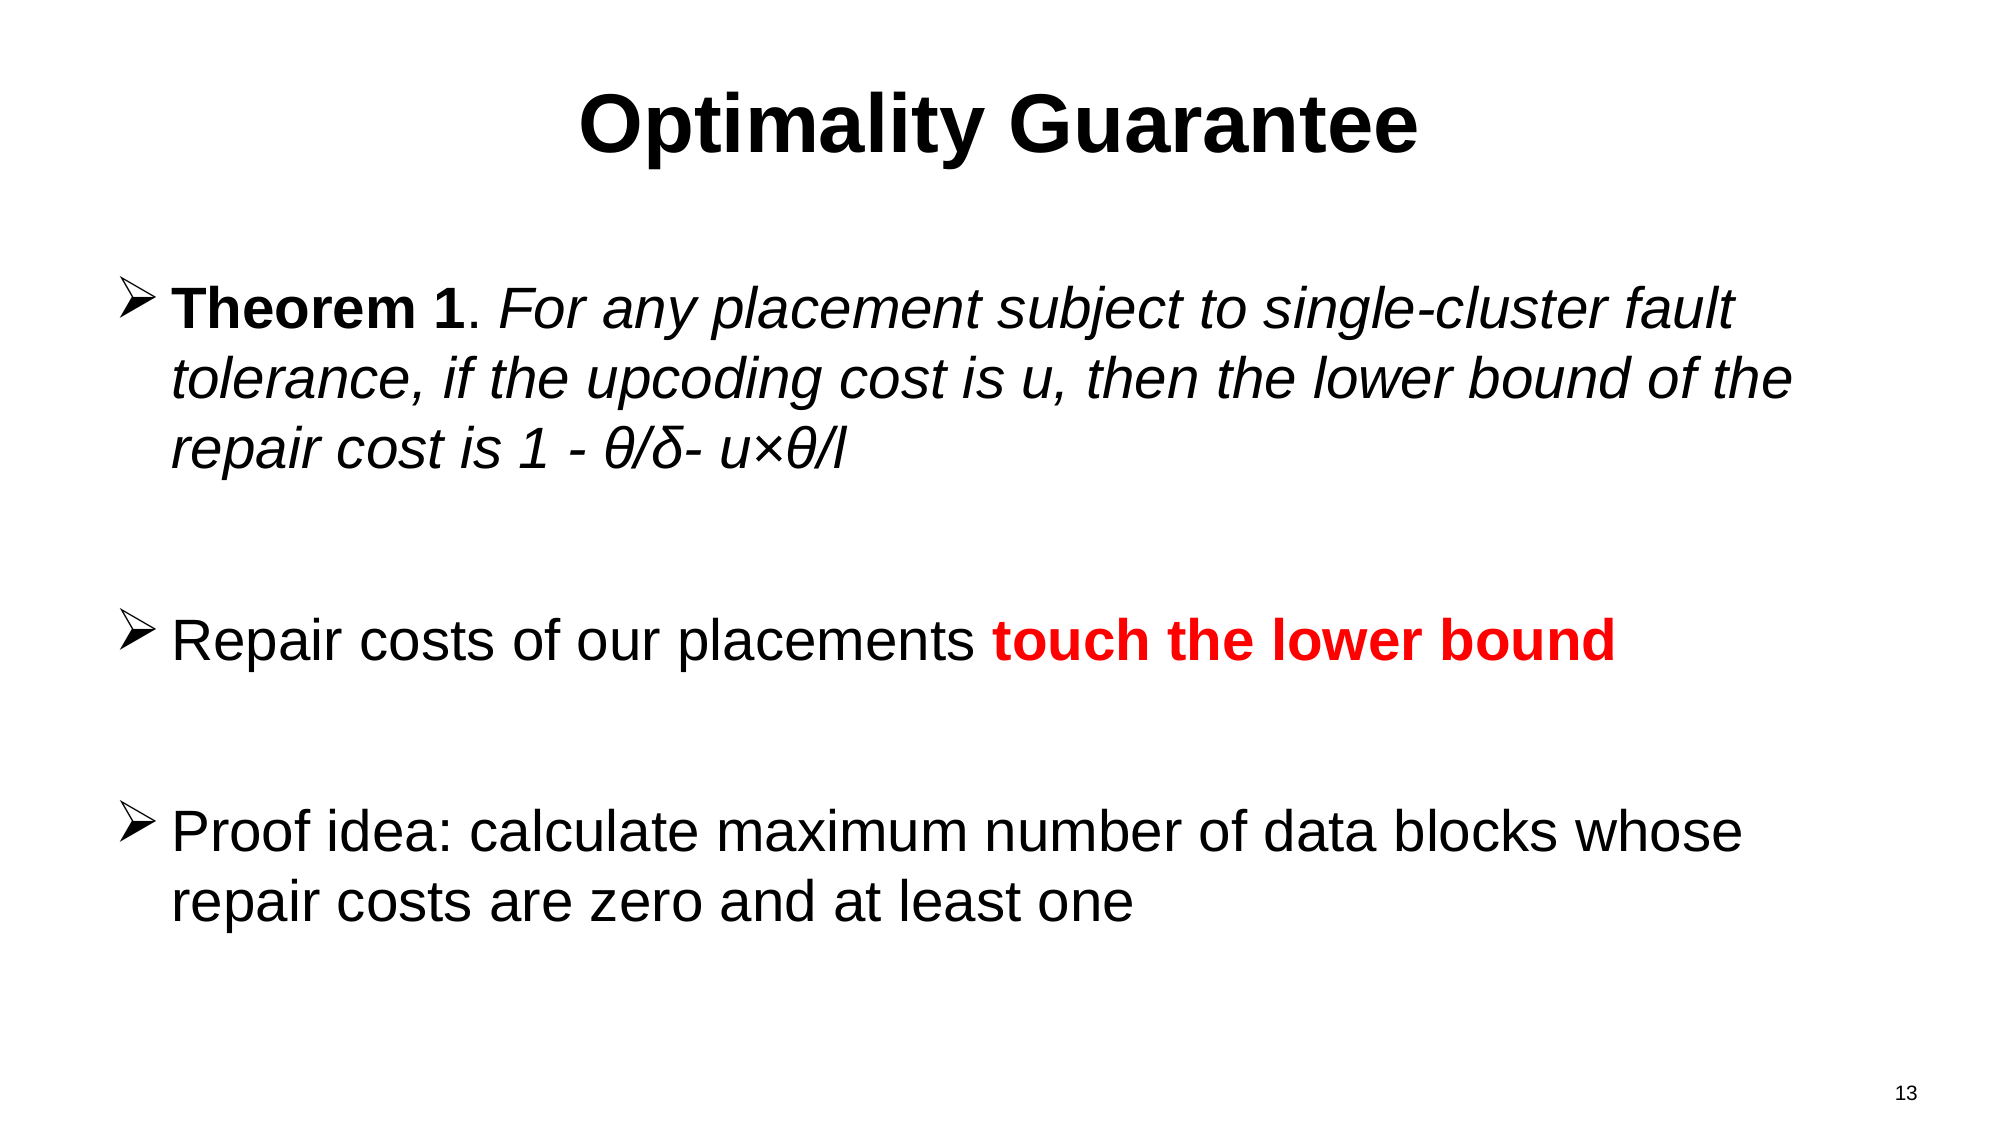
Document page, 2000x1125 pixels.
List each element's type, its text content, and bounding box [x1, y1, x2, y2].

title Optimality Guarantee [99, 24, 1900, 213]
slide_number 13 [1466, 1072, 1933, 1125]
list Theorem 1. For any placement subject to single-cluster fault tolerance, if the upcoding cost is u, then the lower bound of the repair cost is 1 - θ/δ- u×θ/l Repair costs of our placements touch the lower bound Proof idea: calculate maximum number of data blocks whose repair costs are zero and at least one [99, 262, 1900, 1005]
